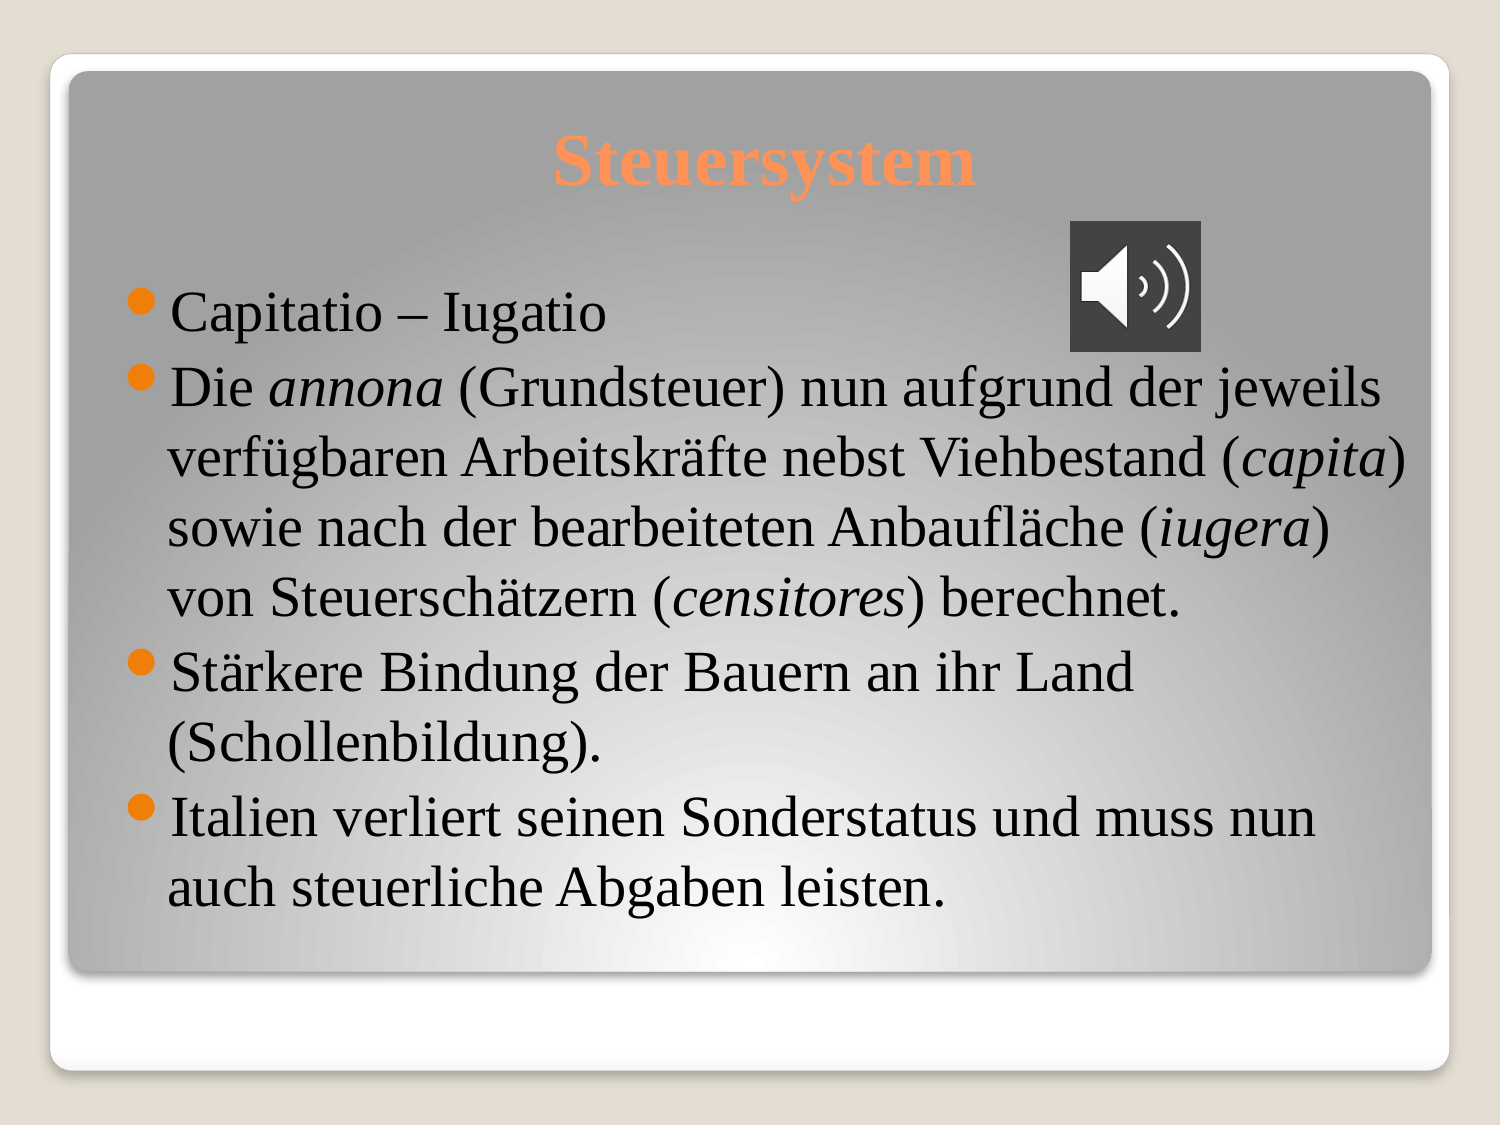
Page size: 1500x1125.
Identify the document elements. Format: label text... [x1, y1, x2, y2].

list Capitatio – Iugatio Die annona (Grundsteuer) nun aufgrund der jeweils verfügbaren Arbeitskräfte nebst Viehbestand (capita) sowie nach der bearbeiteten Anbaufläche (iugera) von Steuerschätzern (censitores) berechnet. Stärkere Bindung der Bauern an ihr Land (Schollenbildung). Italien verliert seinen Sonderstatus und muss nun auch steuerliche Abgaben leisten. [93, 257, 1437, 945]
title Steuersystem [93, 35, 1437, 208]
picture [1068, 219, 1203, 354]
